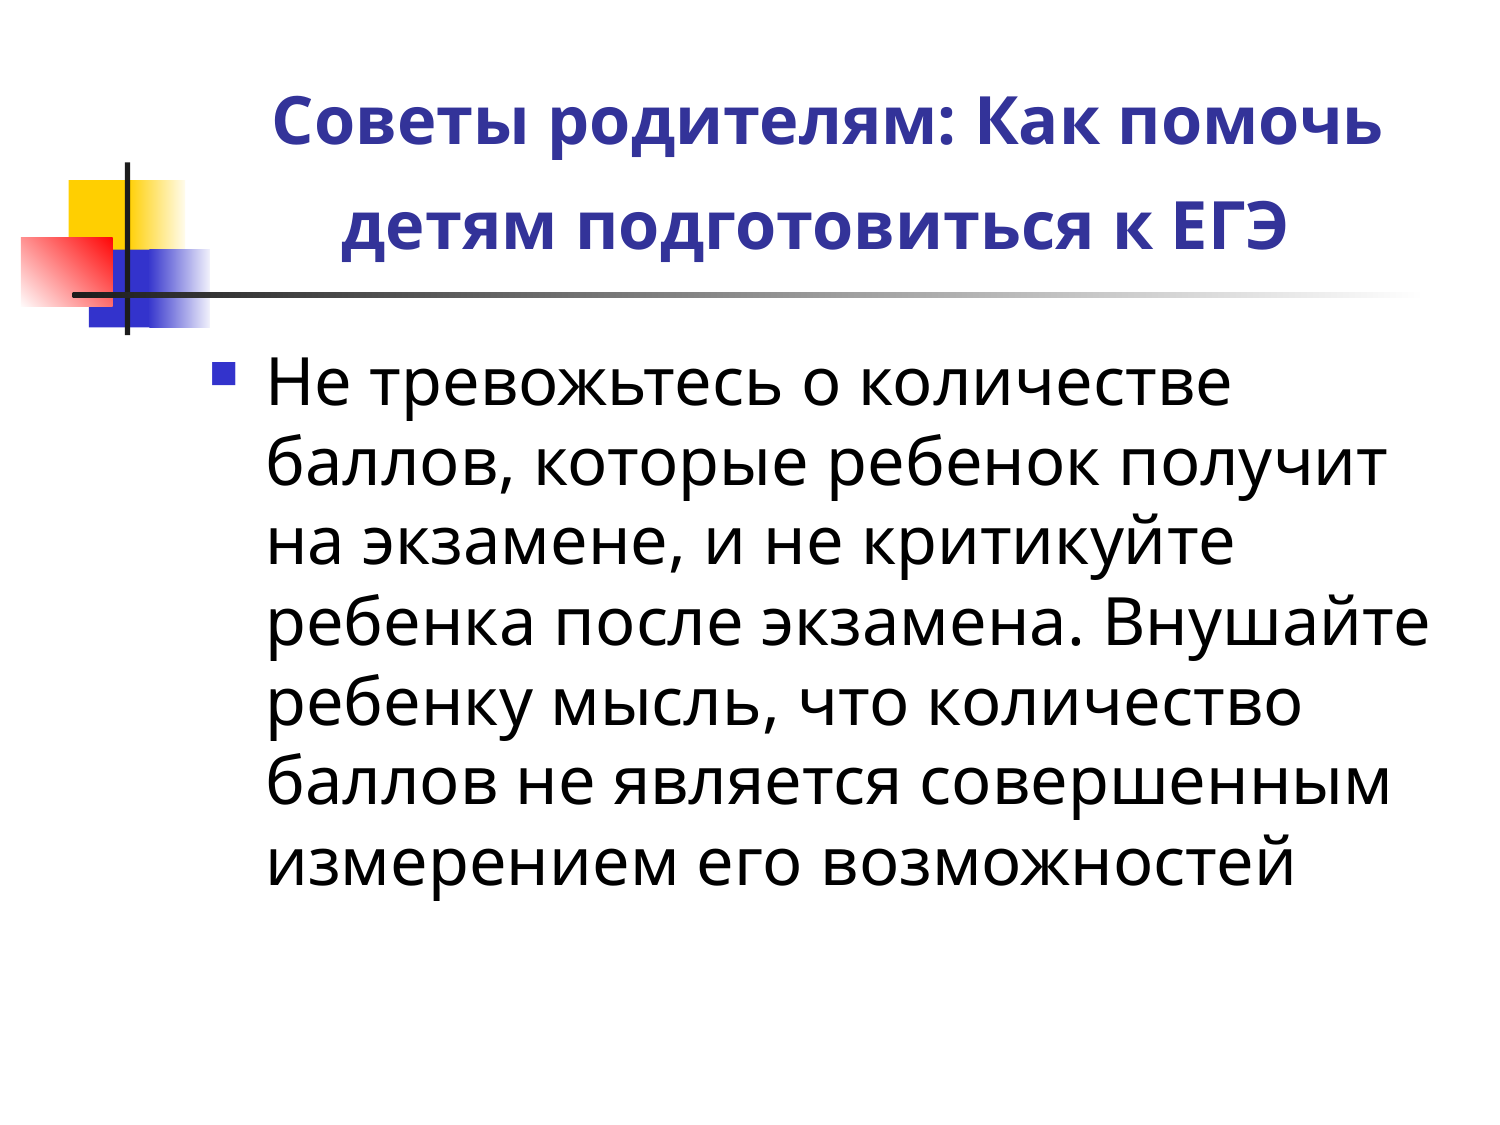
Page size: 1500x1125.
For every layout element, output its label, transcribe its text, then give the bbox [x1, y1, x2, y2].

title Советы родителям: Как помочь детям подготовиться к ЕГЭ [188, 34, 1468, 276]
list Не тревожьтесь о количестве баллов, которые ребенок получит на экзамене, и не критикуйте ребенка после экзамена. Внушайте ребенку мысль, что количество баллов не является совершенным измерением его возможностей [193, 330, 1470, 1007]
